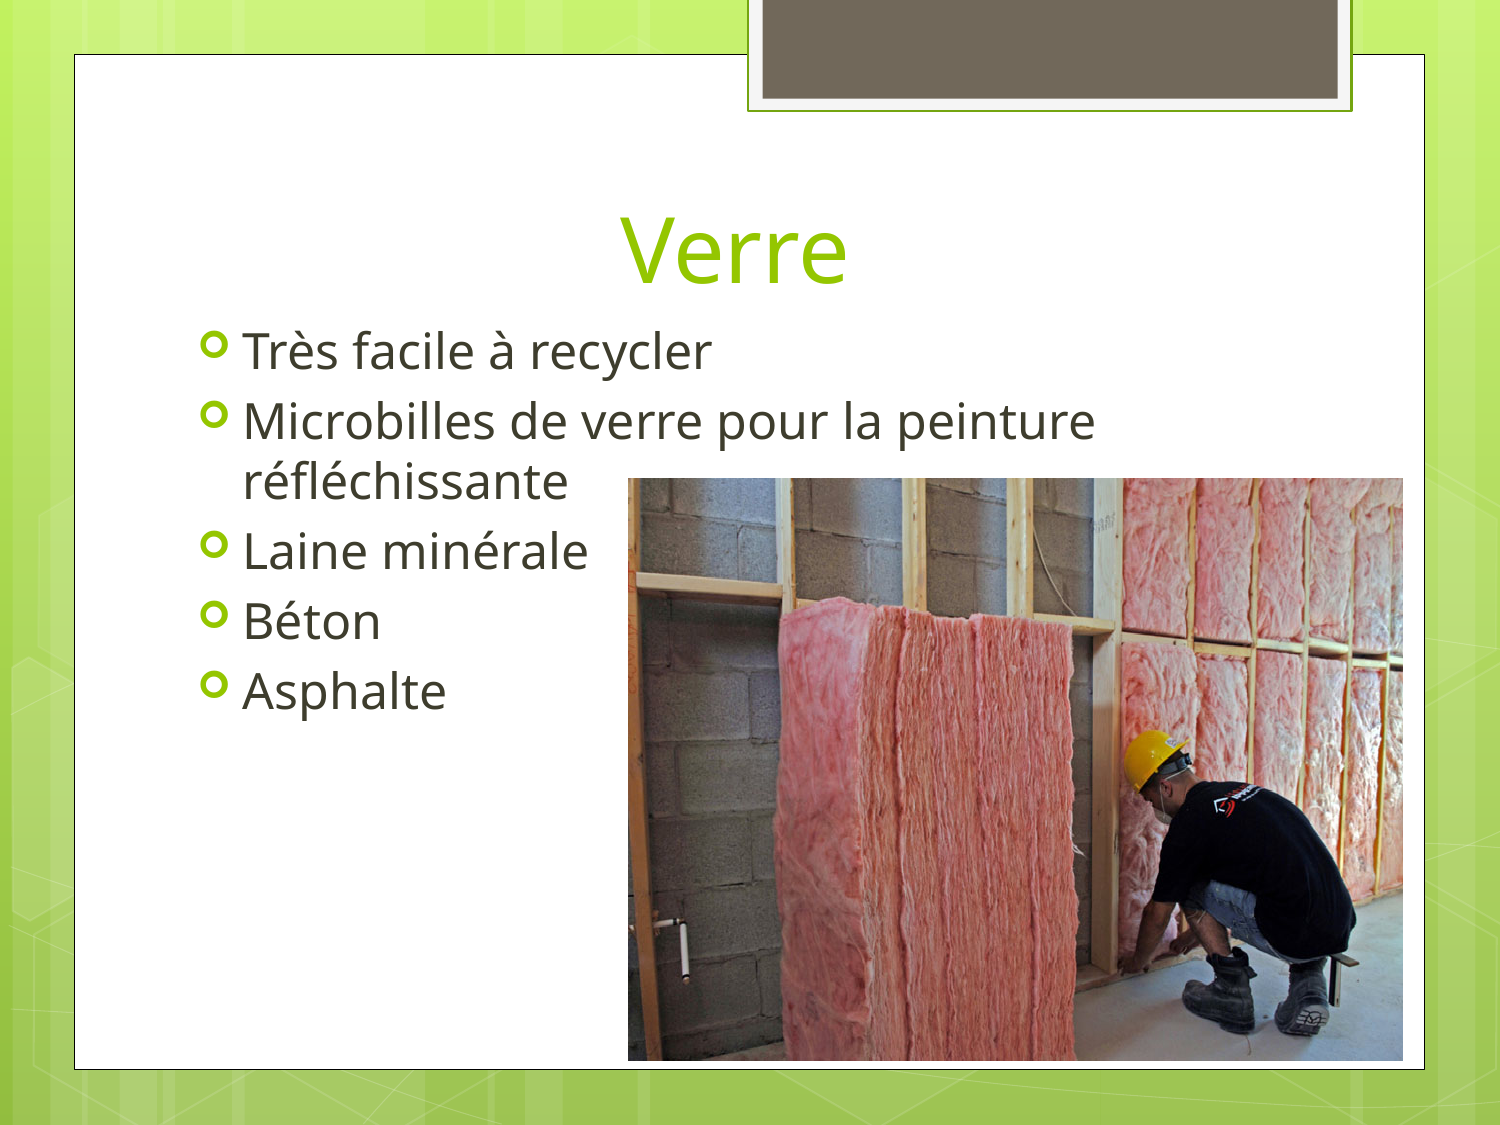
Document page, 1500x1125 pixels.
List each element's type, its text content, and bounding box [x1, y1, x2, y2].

list Très facile à recycler Microbilles de verre pour la peinture réfléchissante Laine minérale Béton Asphalte [171, 311, 1283, 888]
title Verre [171, 122, 1324, 310]
picture [628, 478, 1403, 1061]
